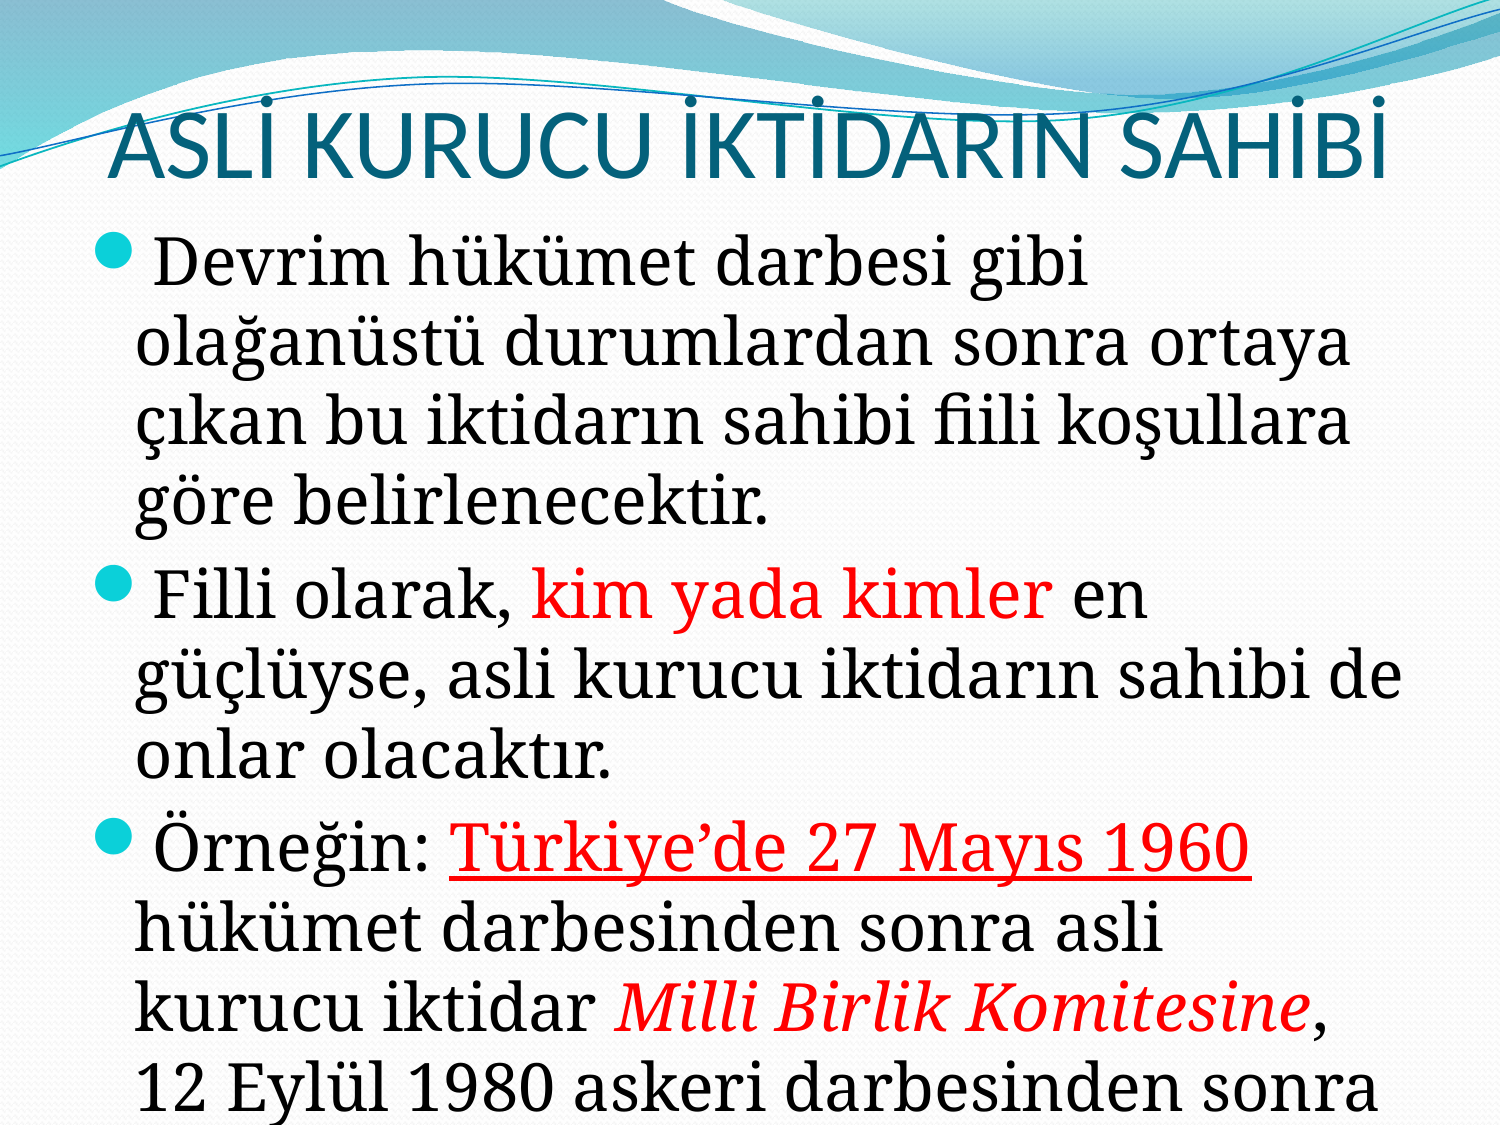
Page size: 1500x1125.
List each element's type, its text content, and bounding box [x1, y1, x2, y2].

list Devrim hükümet darbesi gibi olağanüstü durumlardan sonra ortaya çıkan bu iktidarın sahibi fiili koşullara göre belirlenecektir. Filli olarak, kim yada kimler en güçlüyse, asli kurucu iktidarın sahibi de onlar olacaktır. Örneğin: Türkiye’de 27 Mayıs 1960 hükümet darbesinden sonra asli kurucu iktidar Milli Birlik Komitesine, 12 Eylül 1980 askeri darbesinden sonra bu iktidar Milli Güvenlik Konseyine ait olmuştur. [75, 210, 1425, 1038]
title ASLİ KURUCU İKTİDARIN SAHİBİ [75, 70, 1425, 200]
